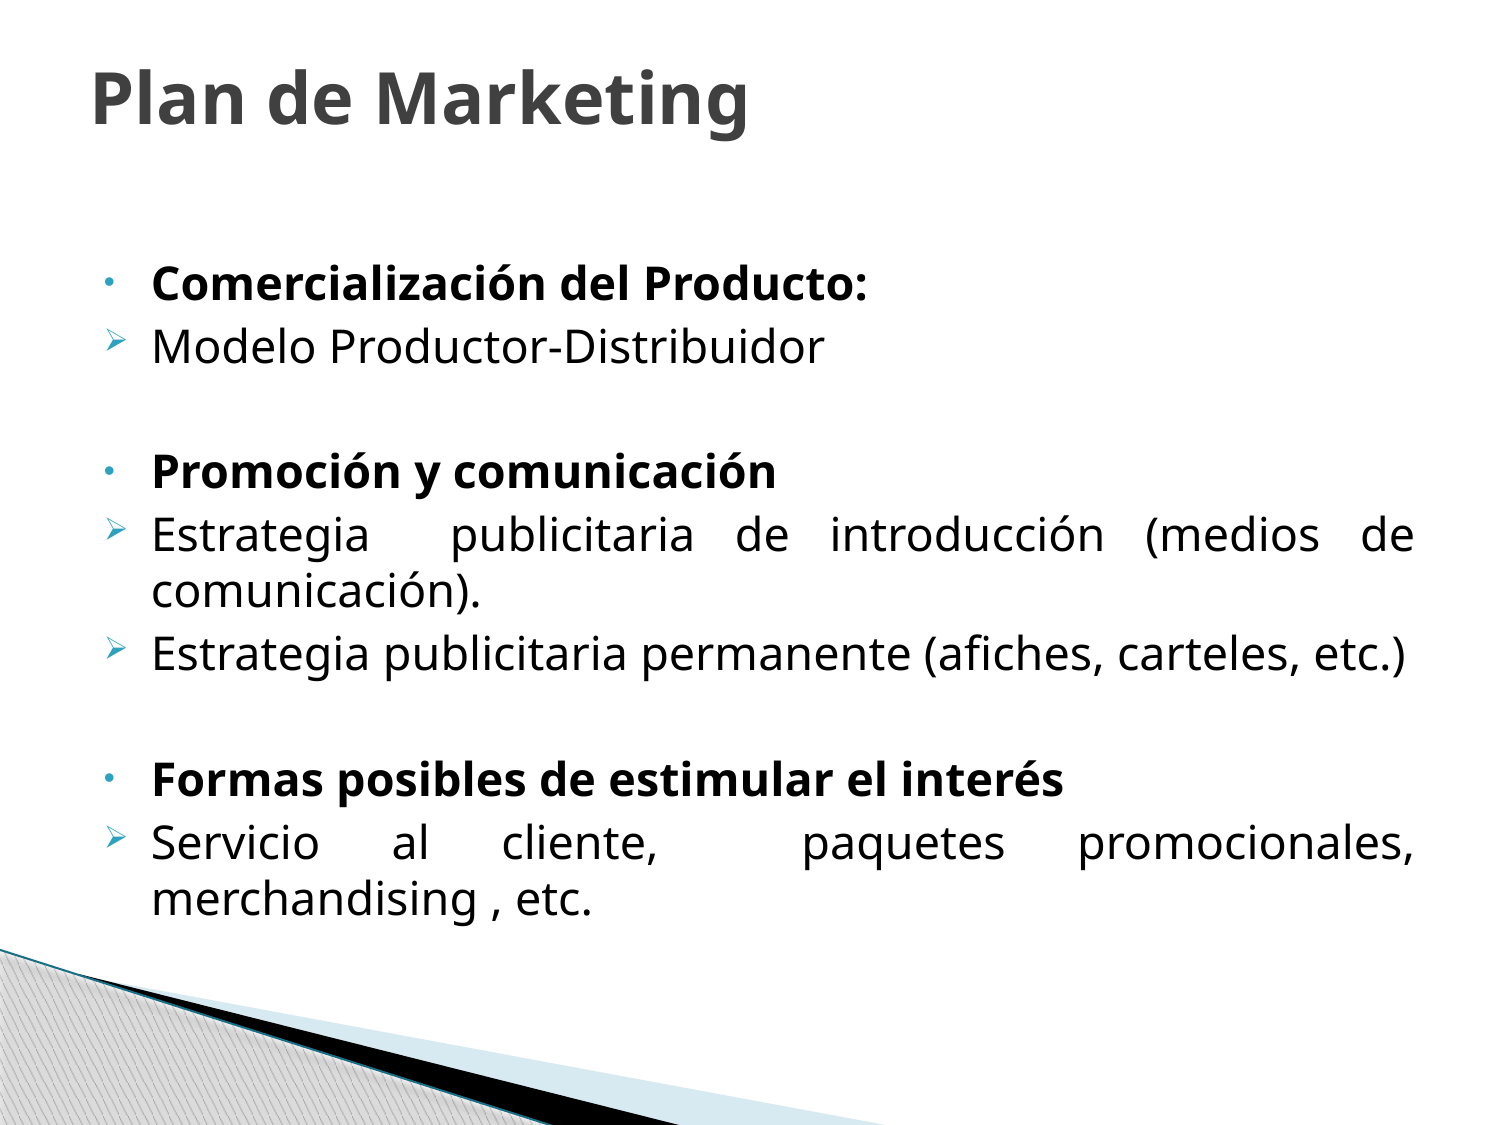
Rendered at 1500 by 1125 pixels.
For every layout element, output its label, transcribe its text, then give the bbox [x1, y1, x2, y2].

title Plan de Marketing [75, 45, 1425, 233]
list Comercialización del Producto: Modelo Productor-Distribuidor Promoción y comunicación Estrategia publicitaria de introducción (medios de comunicación). Estrategia publicitaria permanente (afiches, carteles, etc.) Formas posibles de estimular el interés Servicio al cliente, paquetes promocionales, merchandising , etc. [81, 245, 1433, 989]
